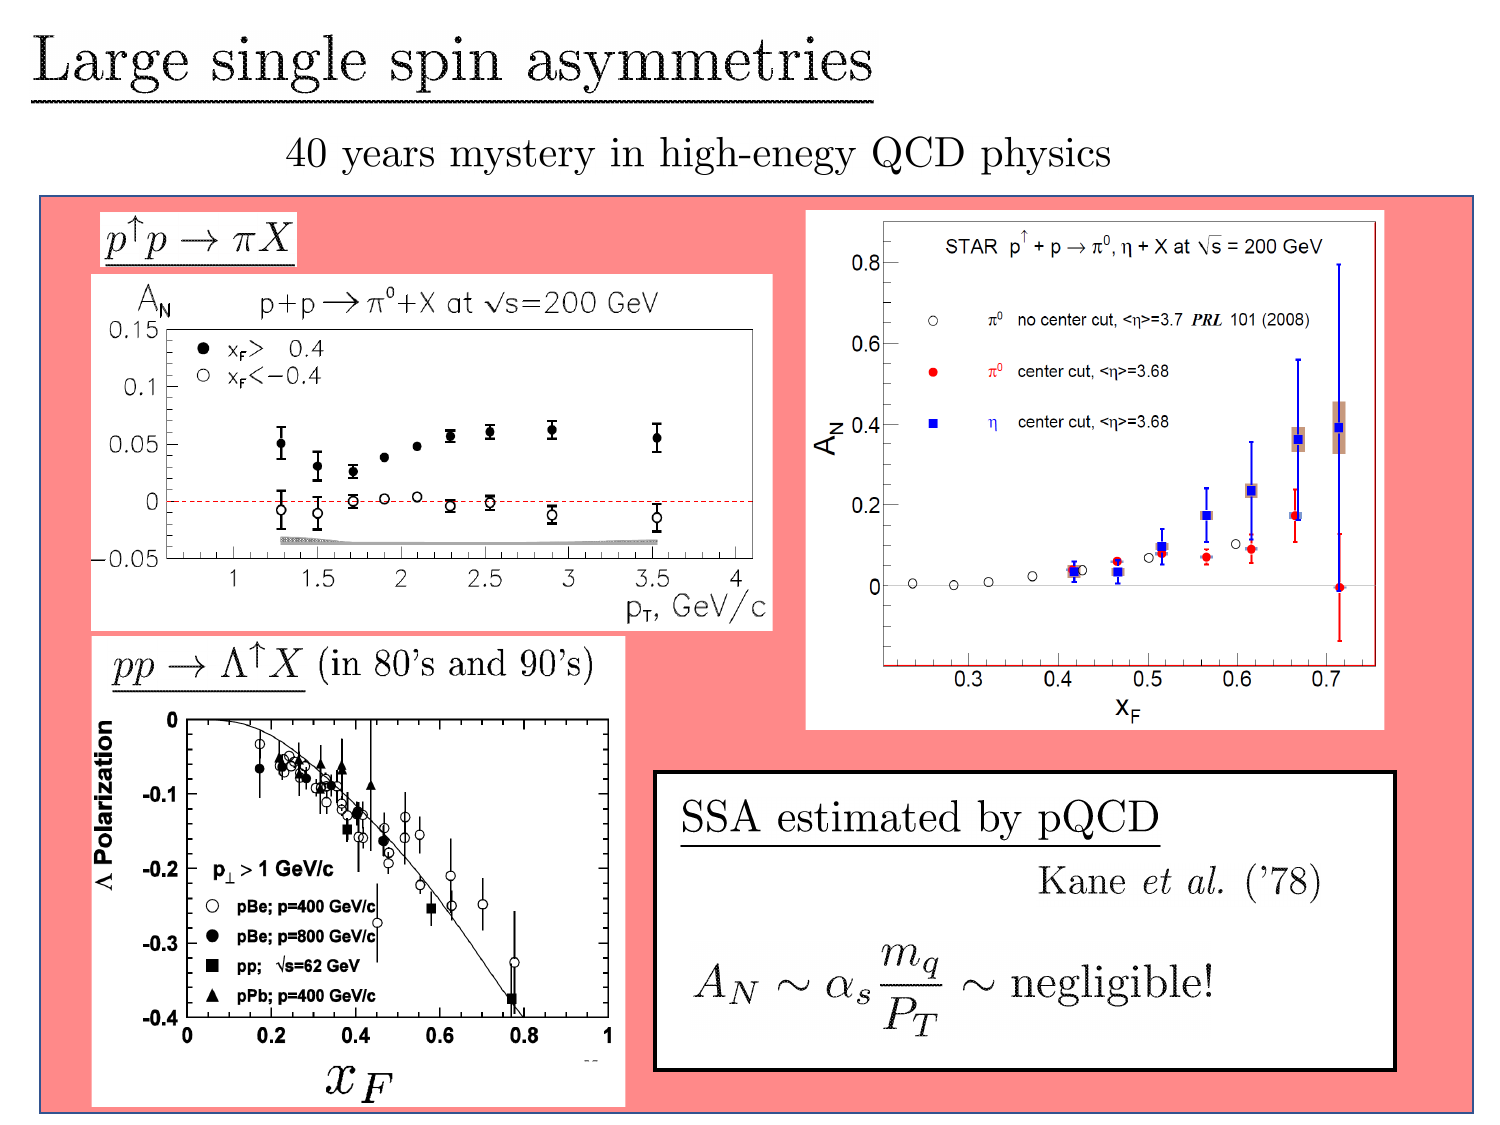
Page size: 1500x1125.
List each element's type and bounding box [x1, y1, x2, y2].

picture [29, 30, 879, 109]
picture [690, 941, 1211, 1040]
text_box [39, 195, 1474, 1114]
picture [91, 636, 626, 1107]
picture [100, 212, 297, 267]
picture [679, 797, 1162, 851]
picture [805, 210, 1385, 730]
picture [286, 136, 1110, 175]
picture [90, 274, 773, 631]
text_box [654, 771, 1396, 1071]
picture [1036, 863, 1321, 907]
